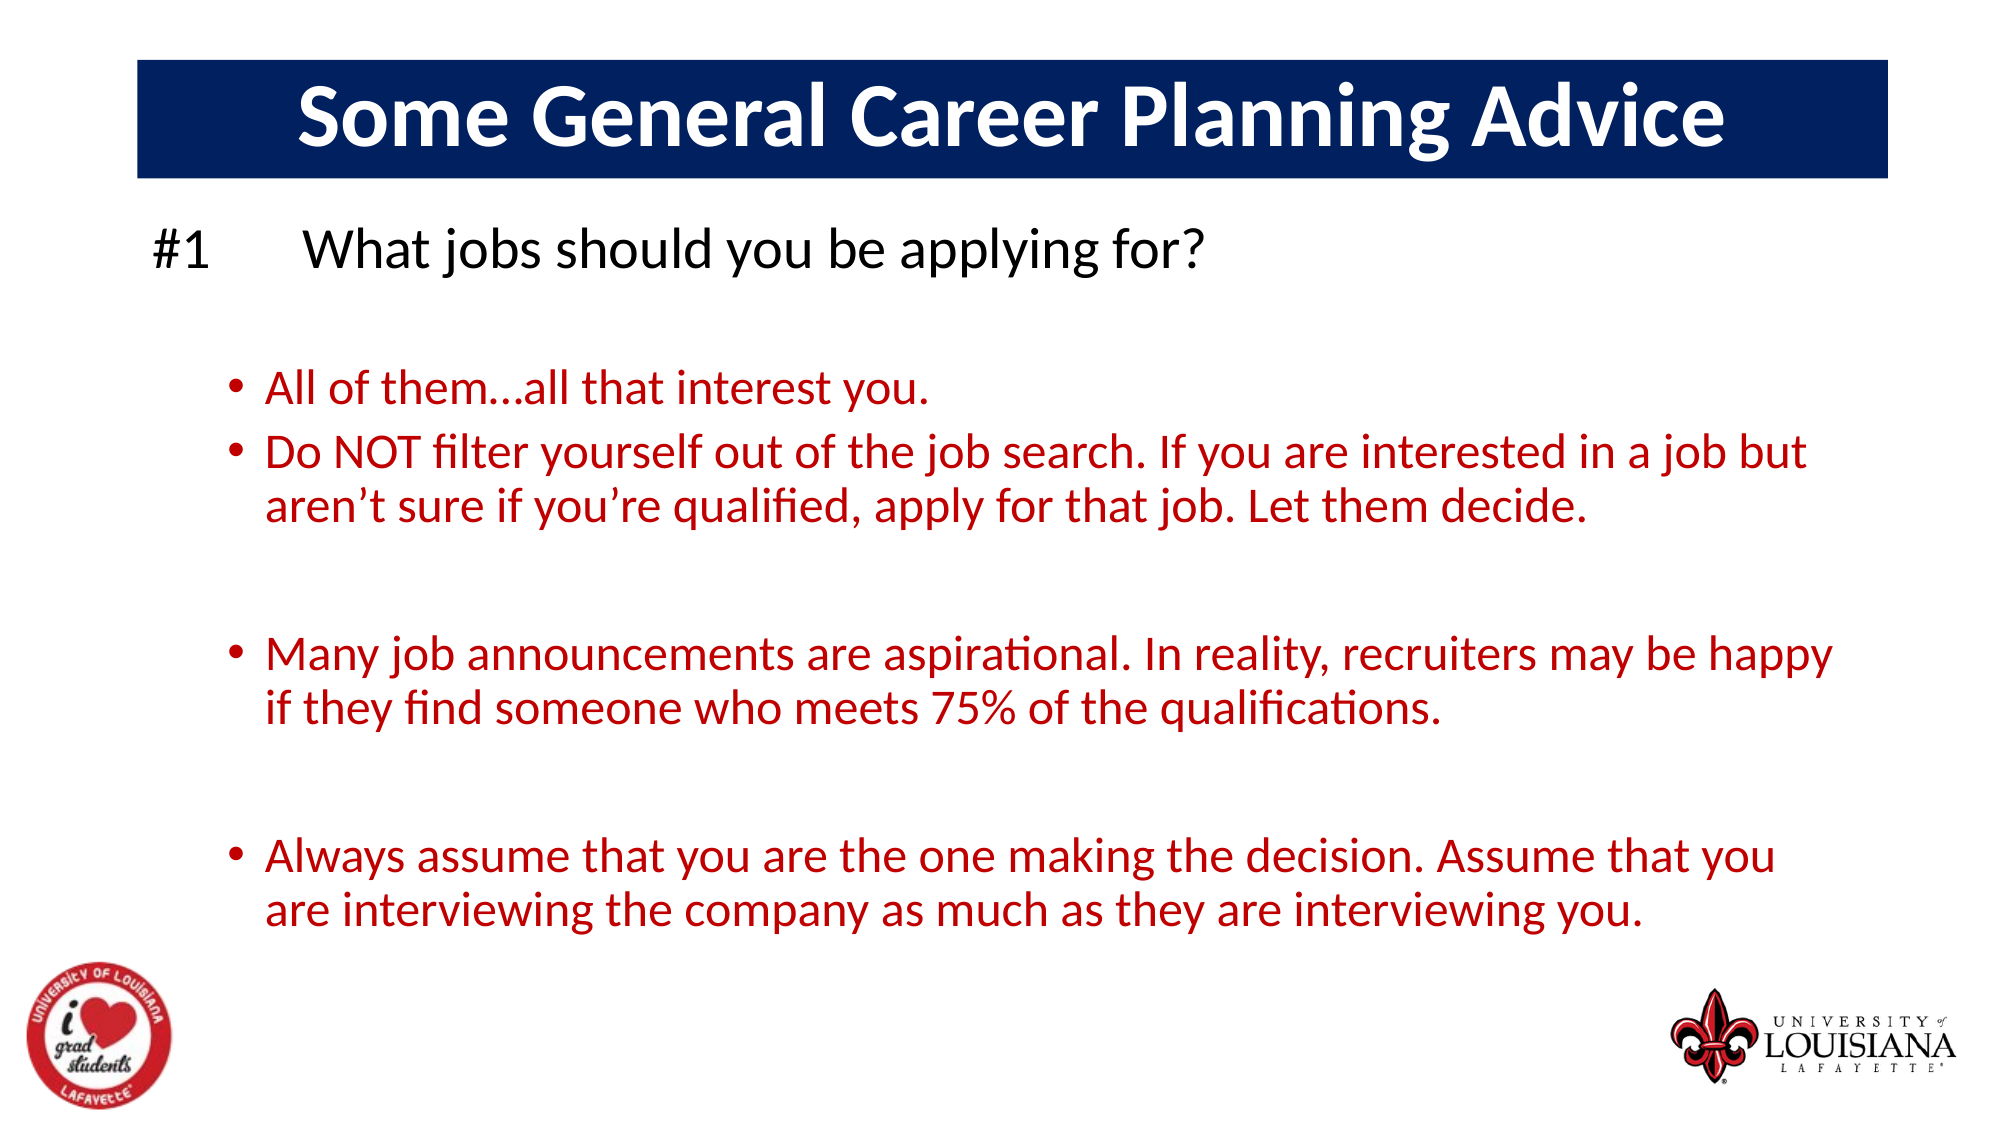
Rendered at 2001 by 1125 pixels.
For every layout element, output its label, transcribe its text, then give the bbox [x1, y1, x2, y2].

picture [1657, 977, 1982, 1091]
text_box Some General Career Planning Advice [137, 59, 1888, 179]
picture [4, 950, 197, 1122]
list #1 What jobs should you be applying for? All of them…all that interest you. Do NOT filter yourself out of the job search. If you are interested in a job but aren’t sure if you’re qualified, apply for that job. Let them decide. Many job announcements are aspirational. In reality, recruiters may be happy if they find someone who meets 75% of the qualifications. Always assume that you are the one making the decision. Assume that you are interviewing the company as much as they are interviewing you. [137, 210, 1863, 1014]
